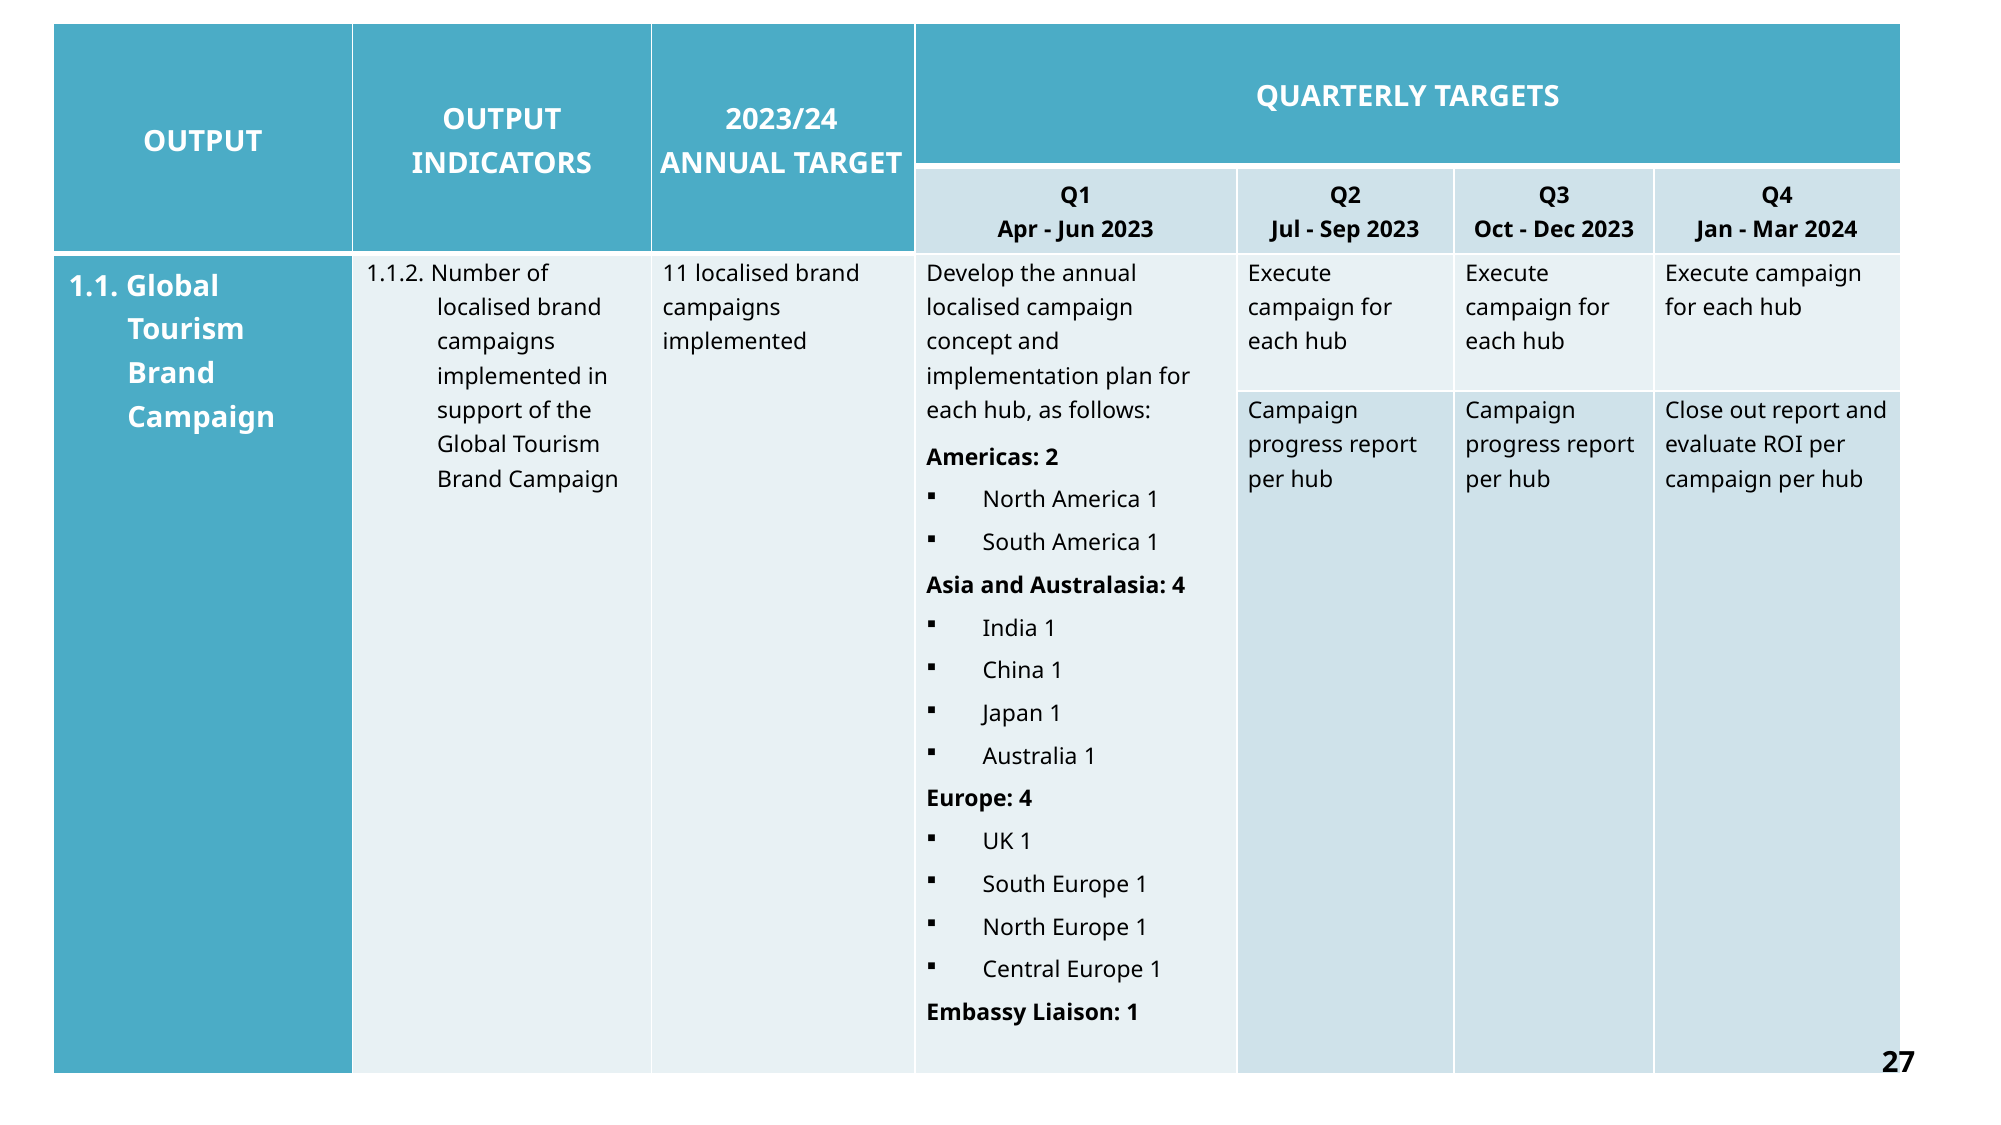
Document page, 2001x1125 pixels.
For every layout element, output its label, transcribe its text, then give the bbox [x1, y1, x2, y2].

table_cell 1.1. Global Tourism Brand Campaign [54, 256, 352, 1073]
table_cell Develop the annual localised campaign concept and implementation plan for each hub, as follows: Americas: 2 North America 1 South America 1 Asia and Australasia: 4 India 1 China 1 Japan 1 Australia 1 Europe: 4 UK 1 South Europe 1 North Europe 1 Central Europe 1 Embassy Liaison: 1 [916, 255, 1236, 1073]
table_cell Q3 Oct - Dec 2023 [1455, 169, 1653, 253]
table_cell Q2 Jul - Sep 2023 [1238, 169, 1453, 253]
table_cell Execute campaign for each hub [1655, 255, 1900, 390]
table_header OUTPUT INDICATORS [353, 24, 651, 251]
table_cell Campaign progress report per hub [1238, 392, 1453, 1073]
table_header 2023/24 ANNUAL TARGET [652, 24, 914, 251]
table_header QUARTERLY TARGETS [916, 24, 1900, 163]
table_cell Q1 Apr - Jun 2023 [916, 169, 1236, 253]
table_cell 11 localised brand campaigns implemented [652, 256, 914, 1073]
table_cell 1.1.2. Number of localised brand campaigns implemented in support of the Global Tourism Brand Campaign [353, 256, 651, 1073]
slide_number 27 [1522, 1030, 1931, 1096]
table_cell Q4 Jan - Mar 2024 [1655, 169, 1900, 253]
table_cell Campaign progress report per hub [1455, 392, 1653, 1073]
table_cell Execute campaign for each hub [1238, 255, 1453, 390]
table_header OUTPUT [54, 24, 352, 251]
table_cell Close out report and evaluate ROI per campaign per hub [1655, 392, 1900, 1030]
table_cell Execute campaign for each hub [1455, 255, 1653, 390]
